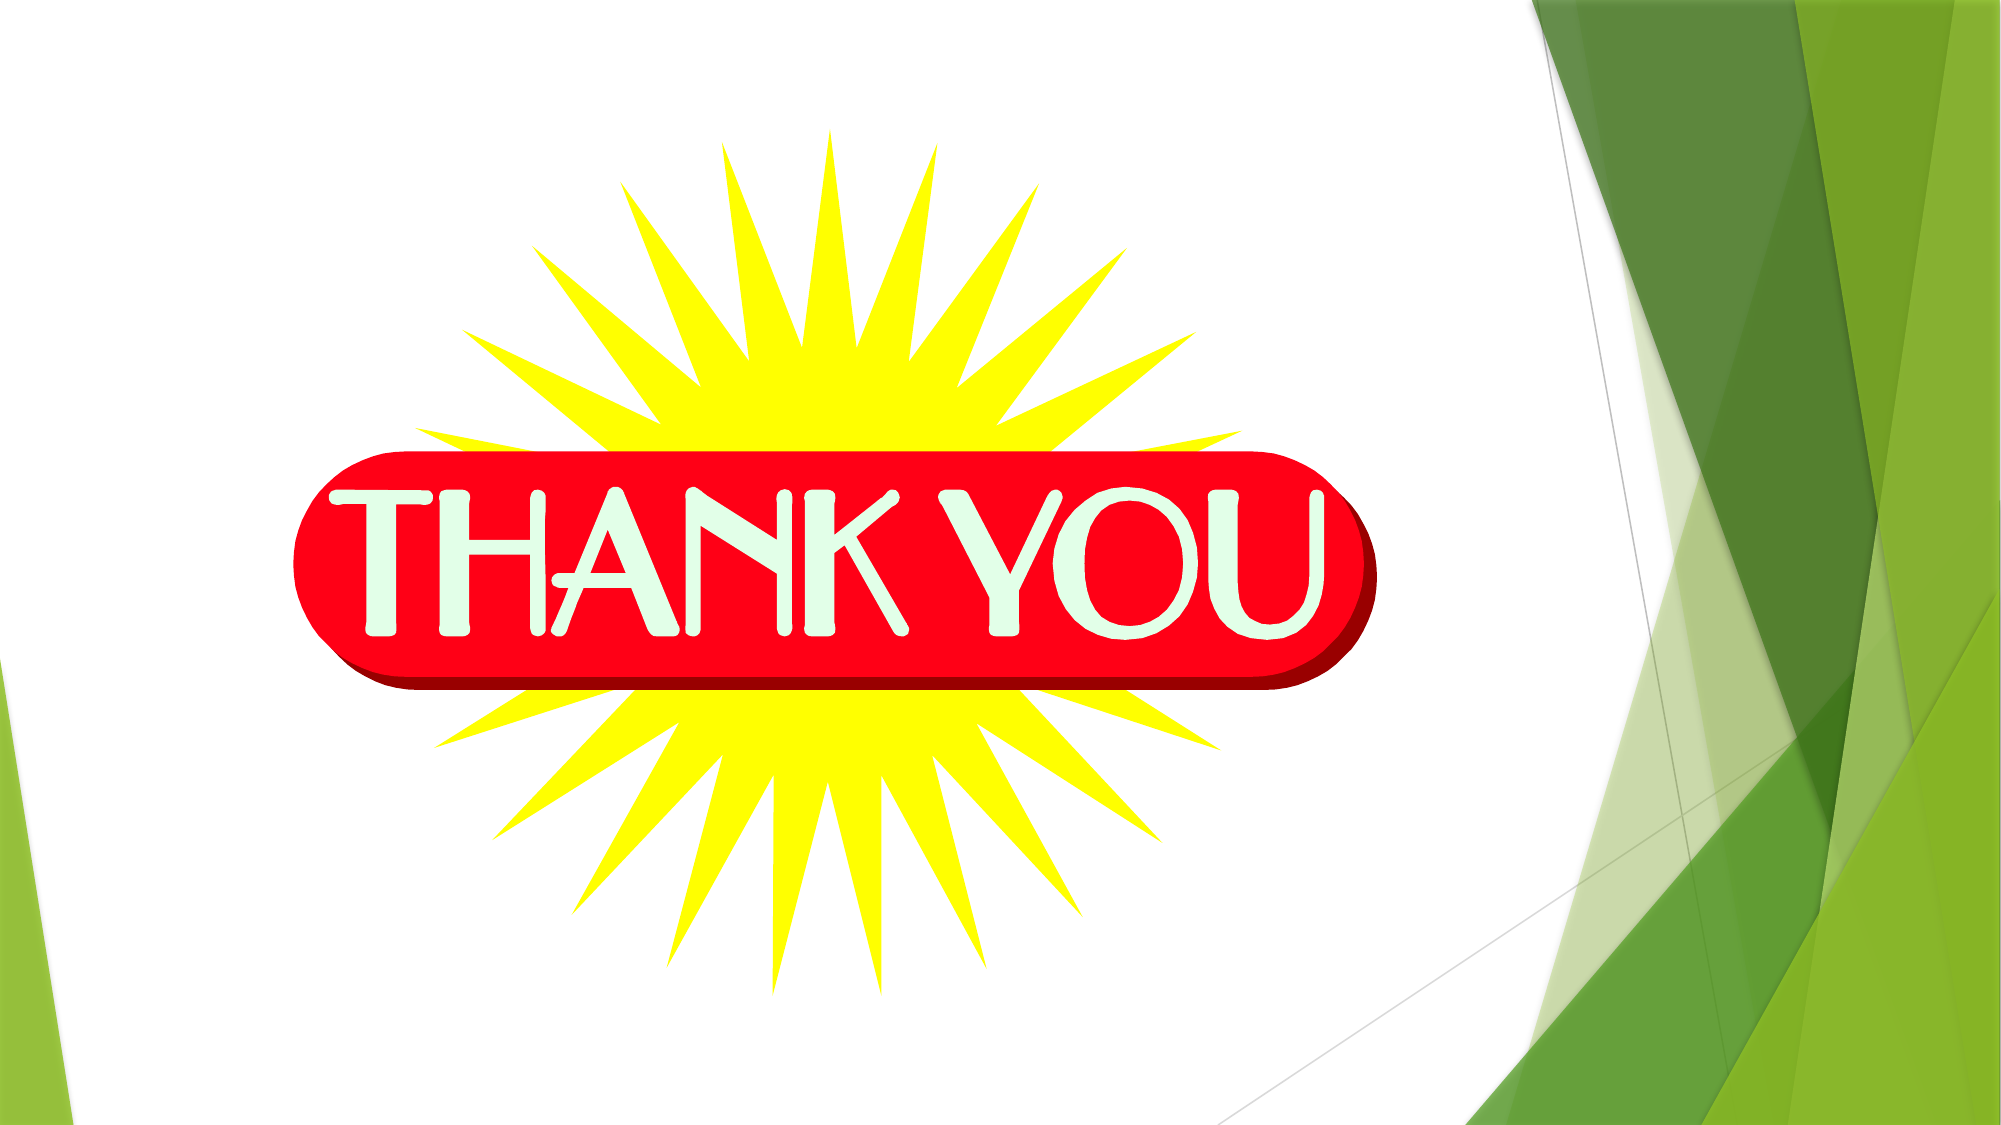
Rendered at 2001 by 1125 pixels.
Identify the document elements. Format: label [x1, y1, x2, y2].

list [292, 128, 1378, 997]
